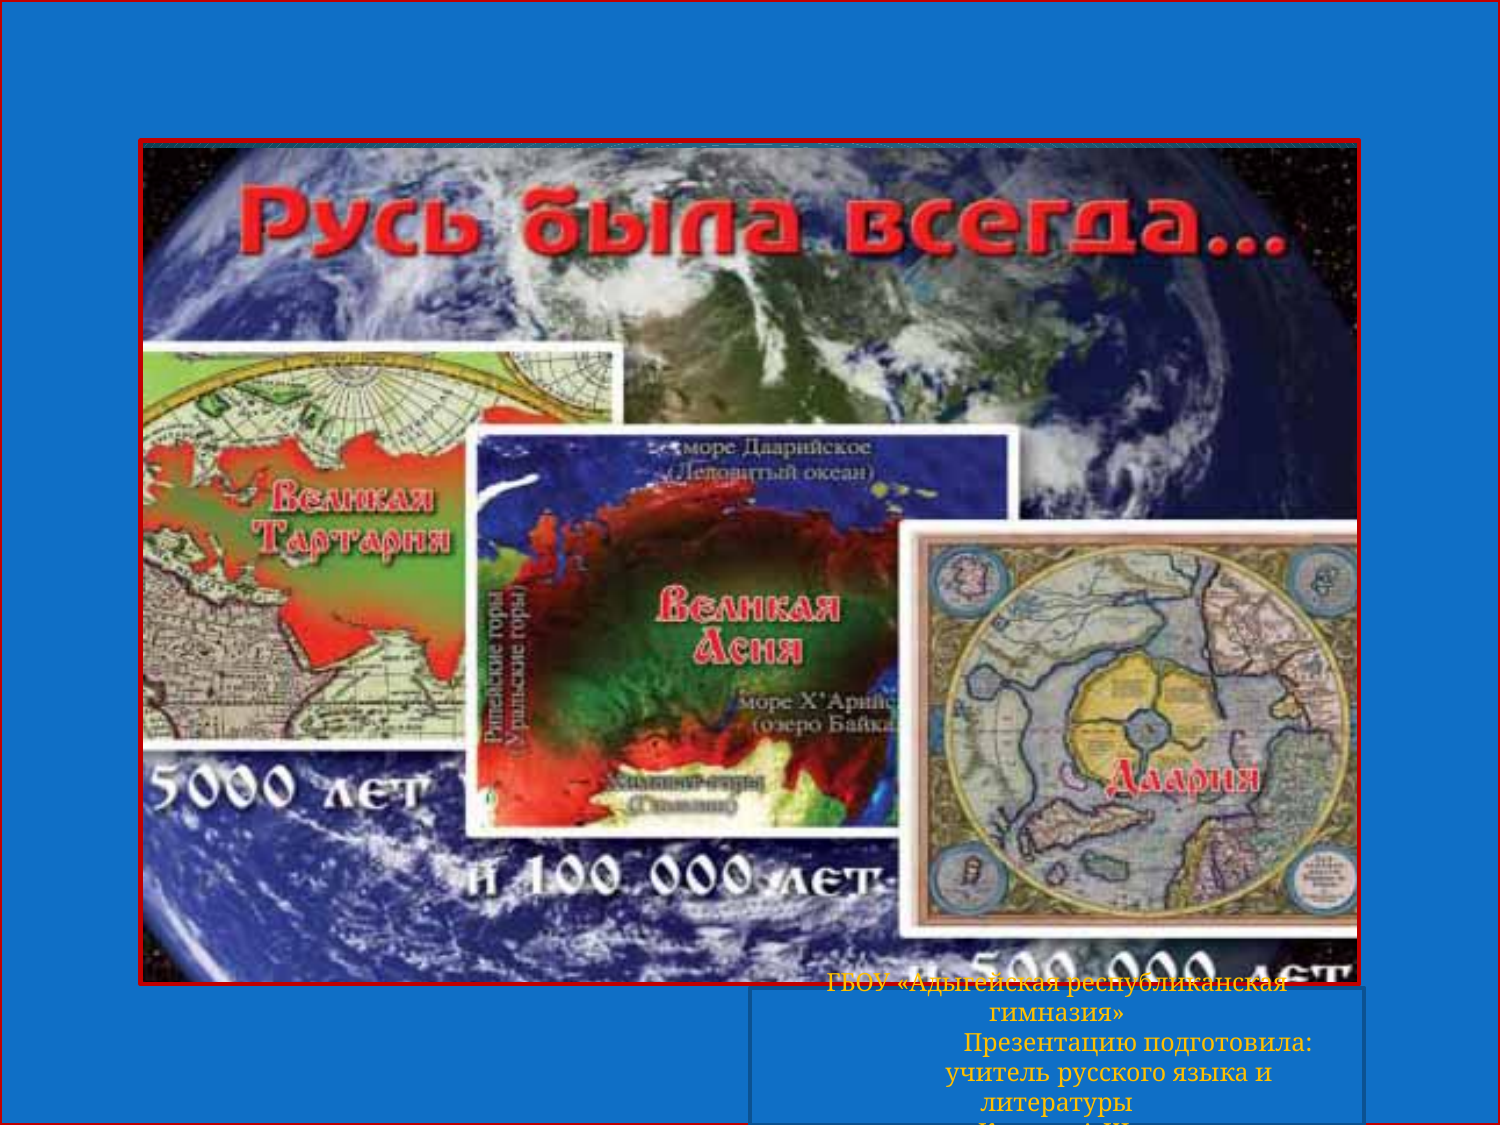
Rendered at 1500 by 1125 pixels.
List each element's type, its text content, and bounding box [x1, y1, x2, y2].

text_box [0, 0, 1500, 1125]
text_box ГБОУ «Адыгейская республиканская гимназия» Презентацию подготовила: учитель русского языка и литературы Куадже А.Ш. [748, 1037, 1366, 1125]
picture [88, 148, 1389, 1024]
